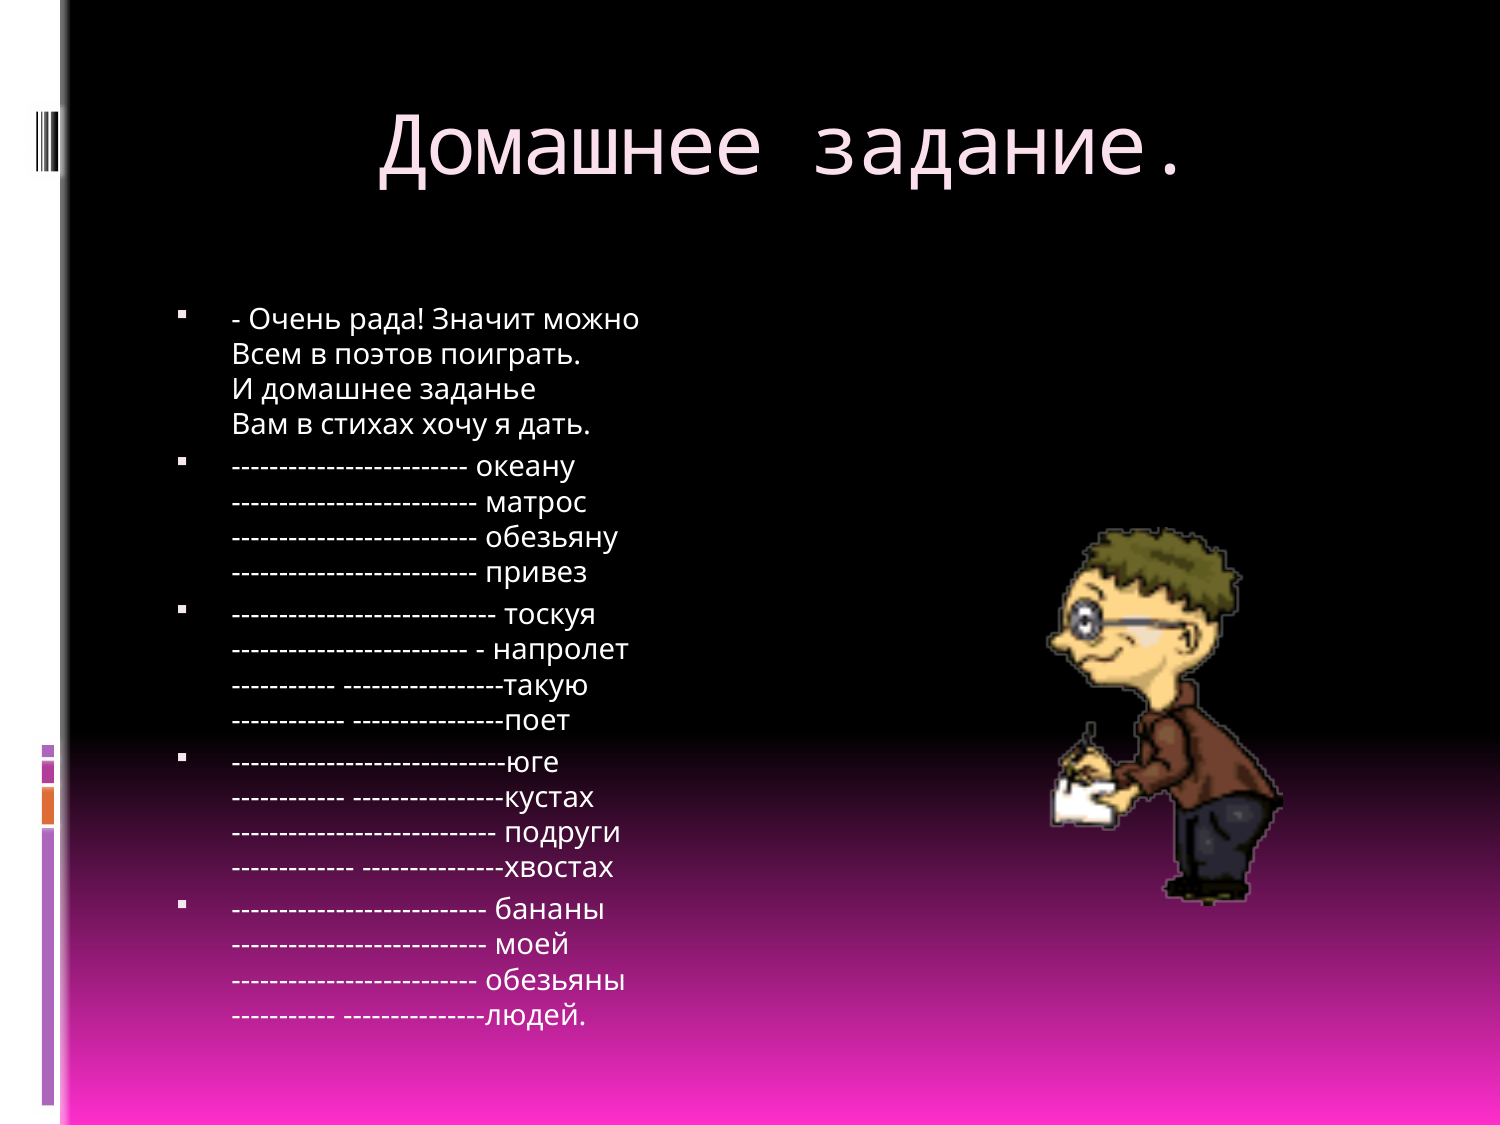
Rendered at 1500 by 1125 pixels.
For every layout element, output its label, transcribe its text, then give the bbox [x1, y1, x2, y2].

title Домашнее задание. [150, 83, 1425, 234]
list - Очень рада! Значит можно Всем в поэтов поиграть. И домашнее заданье Вам в стихах хочу я дать. ------------------------- океану -------------------------- матрос -------------------------- обезьяну -------------------------- привез ---------------------------- тоскуя ------------------------- - напролет ----------- -----------------такую ------------ ----------------поет -----------------------------юге ------------ ----------------кустах ---------------------------- подруги ------------- ---------------хвостах --------------------------- бананы --------------------------- моей -------------------------- обезьяны ----------- ---------------людей. [150, 292, 1425, 1043]
picture [1009, 526, 1284, 906]
